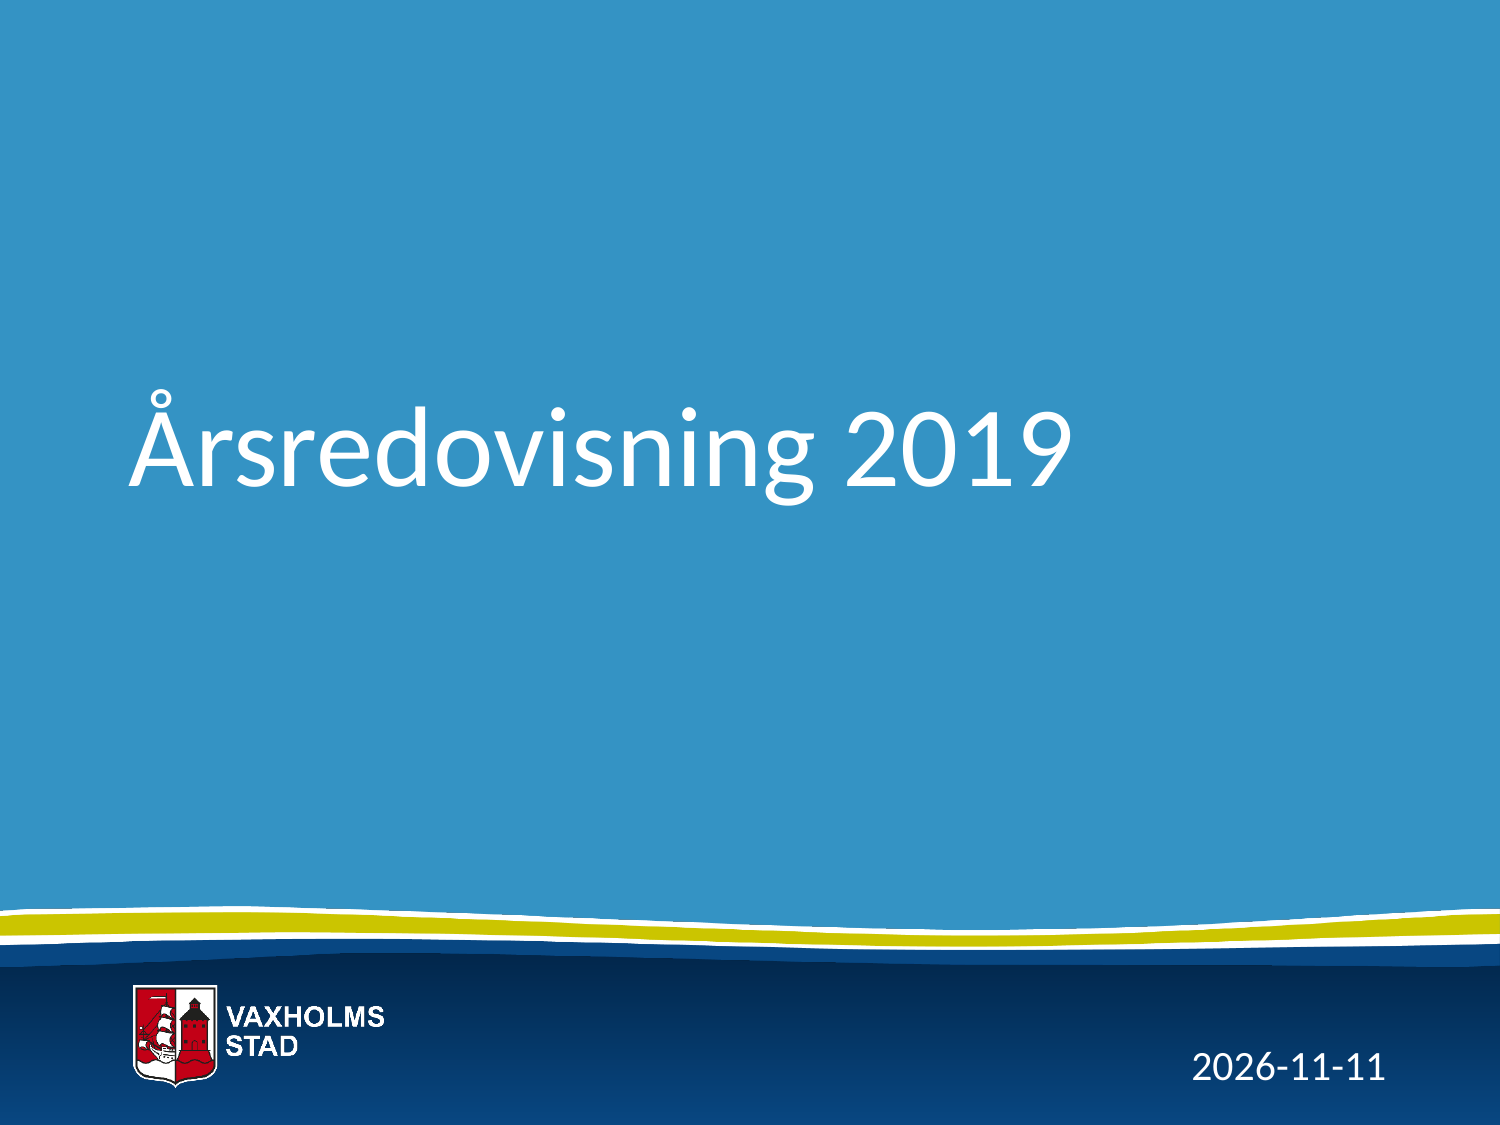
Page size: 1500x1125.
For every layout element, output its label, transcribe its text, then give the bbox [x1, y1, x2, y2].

picture [0, 900, 1500, 972]
picture [133, 985, 384, 1088]
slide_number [1179, 1033, 1387, 1094]
title Årsredovisning 2019 [114, 104, 1388, 804]
